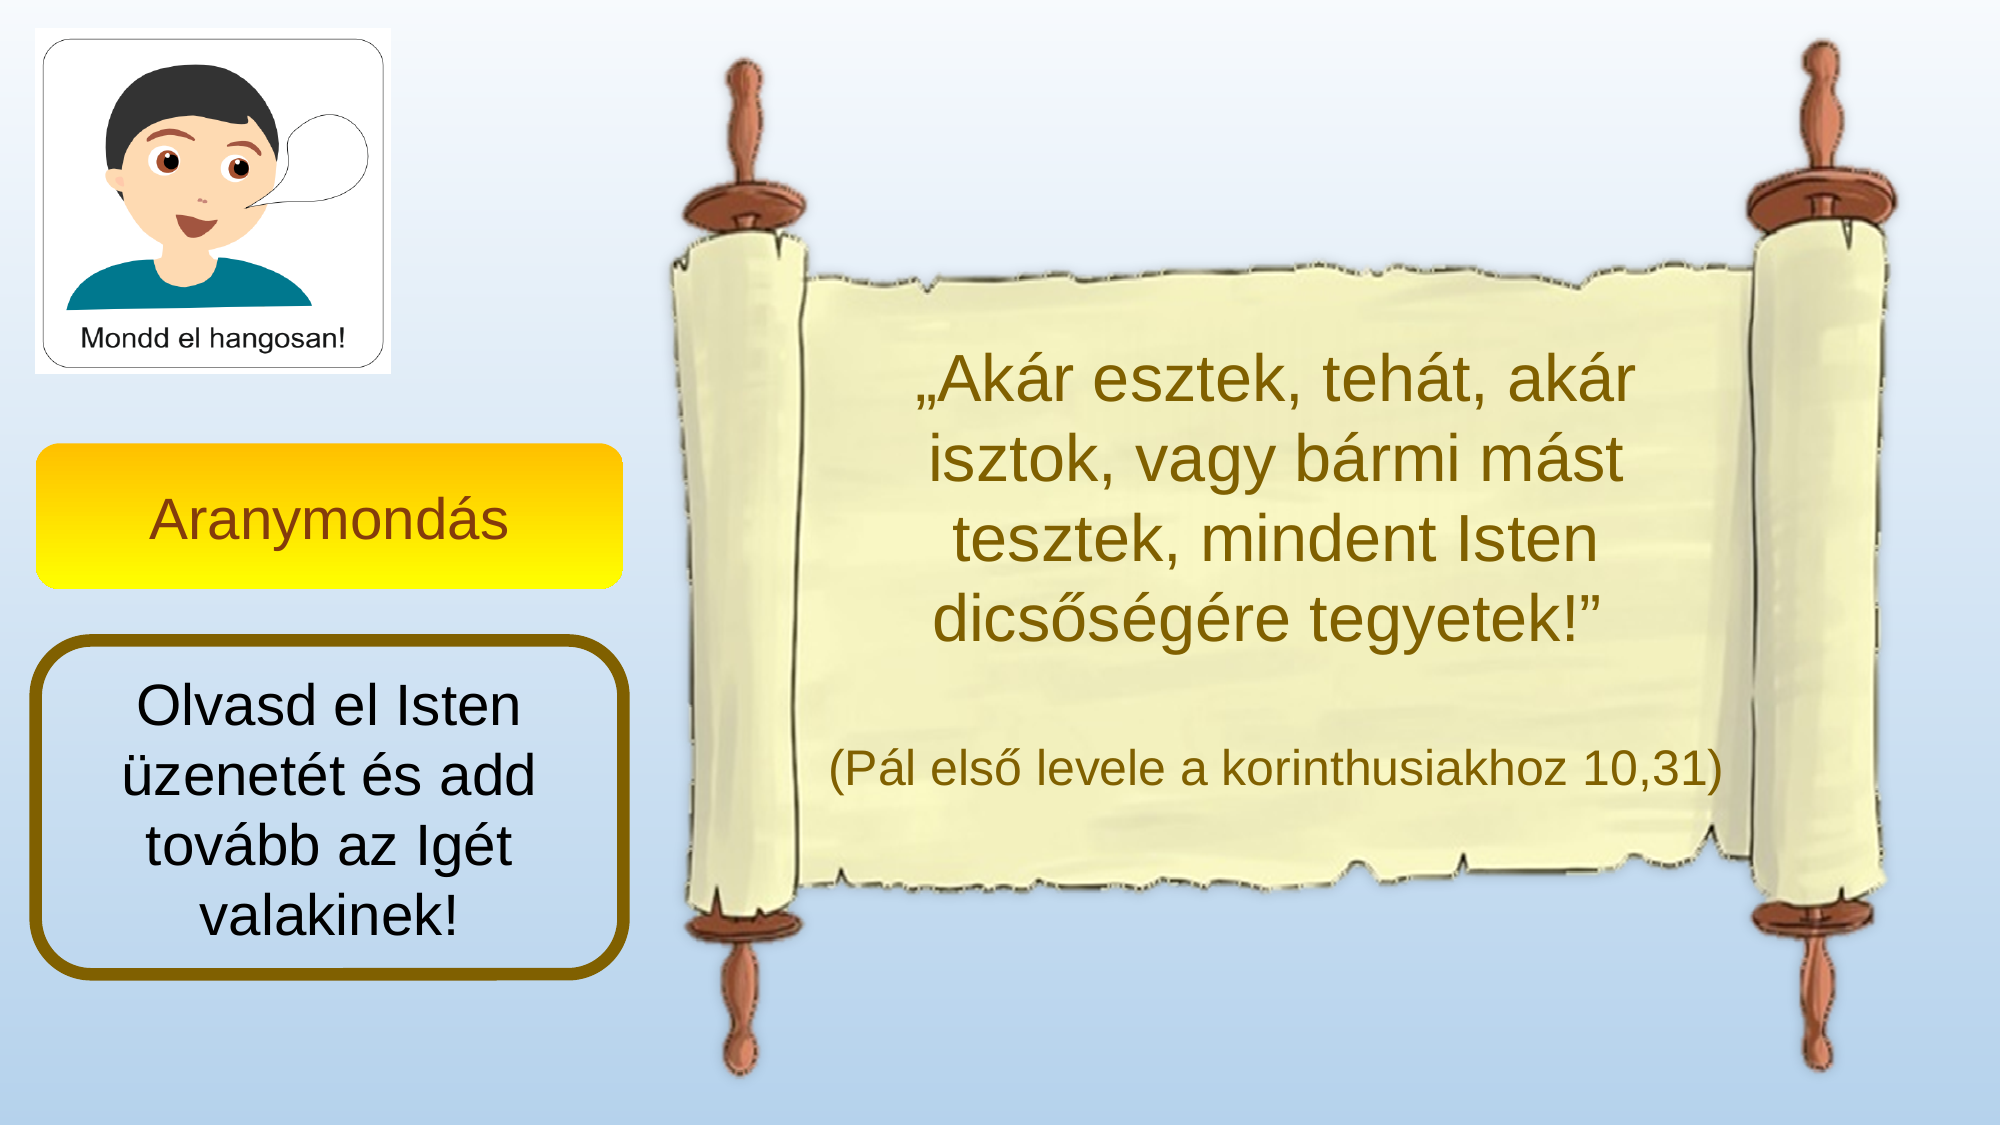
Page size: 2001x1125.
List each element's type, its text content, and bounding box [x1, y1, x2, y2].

text_box Olvasd el Isten üzenetét és add tovább az Igét valakinek! [34, 639, 605, 976]
picture [35, 28, 391, 374]
text_box Aranymondás [34, 442, 605, 590]
picture [605, 12, 1983, 1106]
